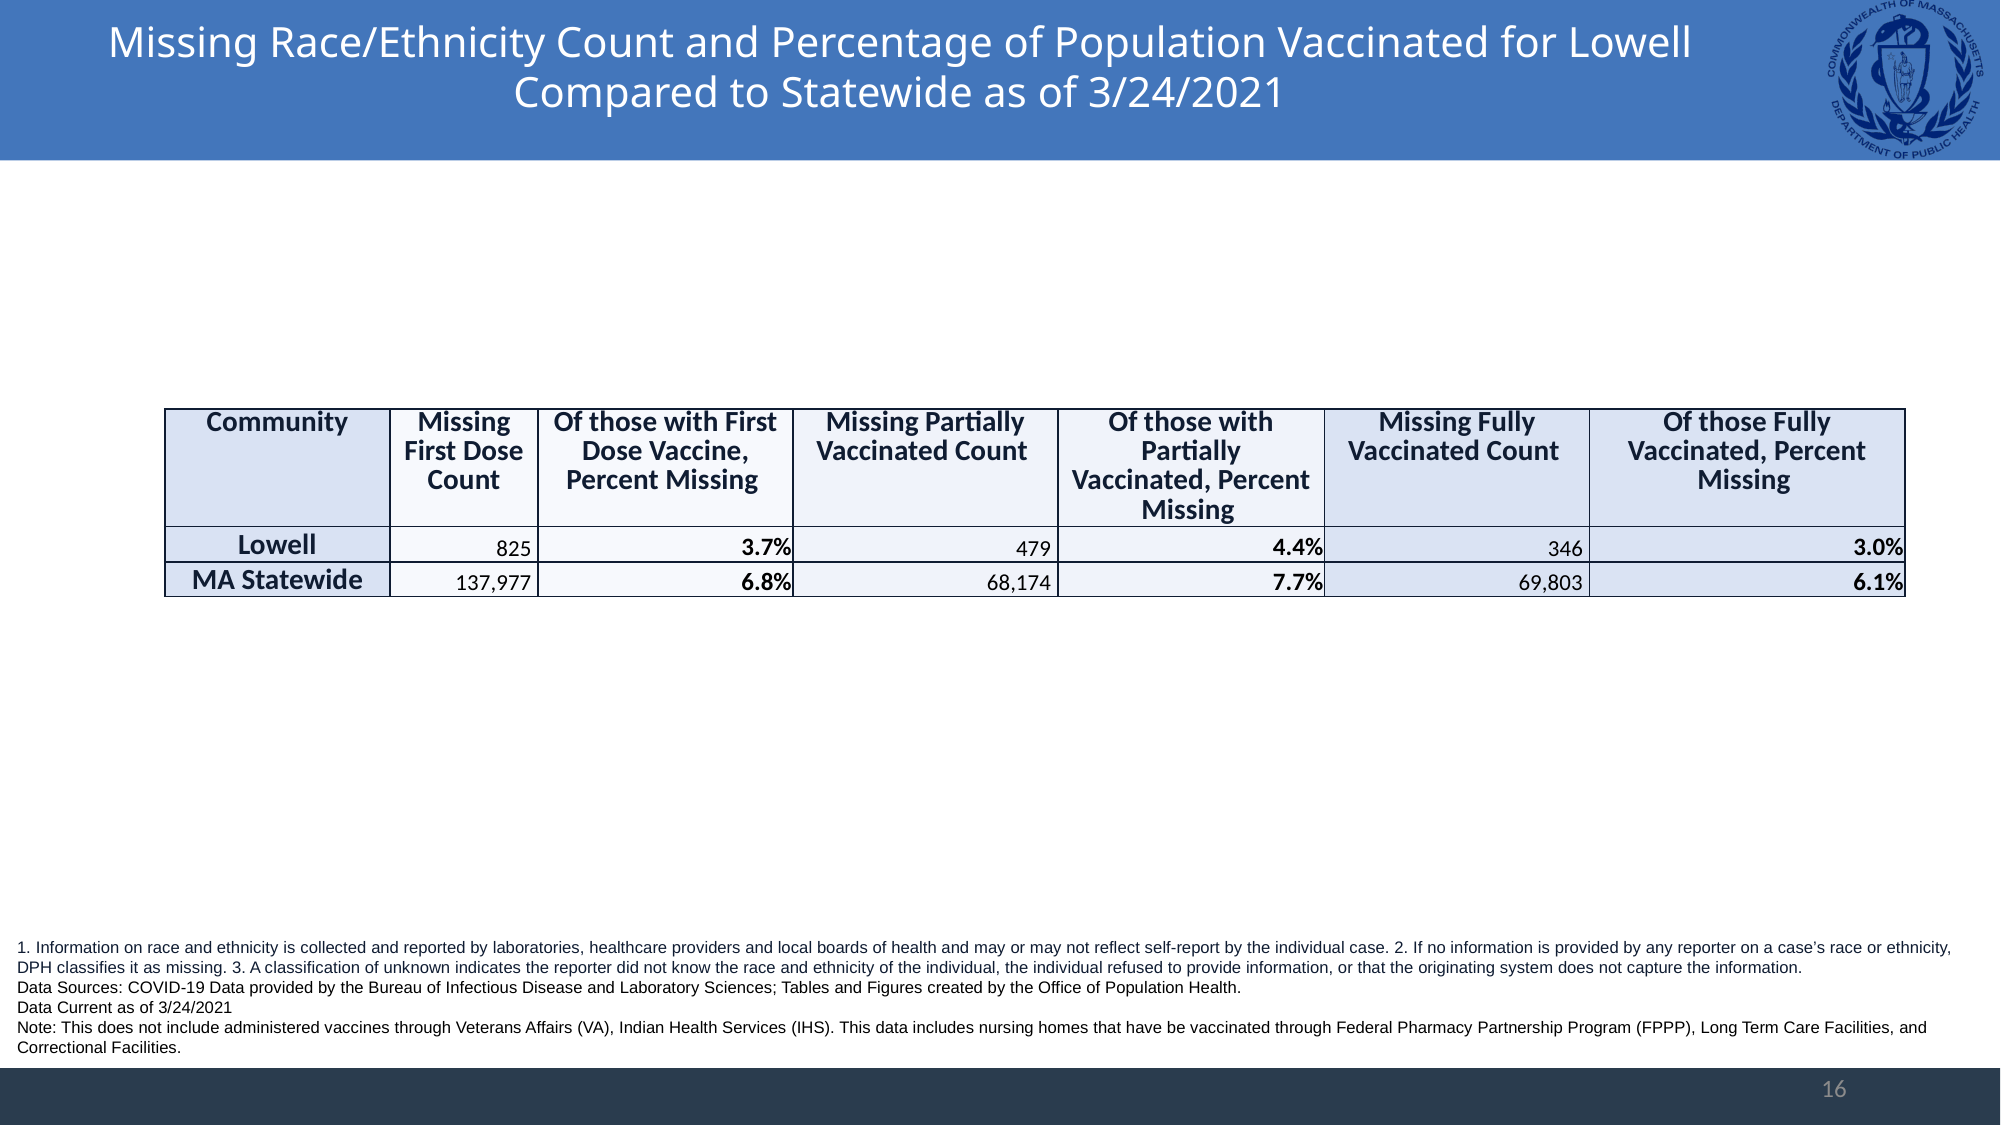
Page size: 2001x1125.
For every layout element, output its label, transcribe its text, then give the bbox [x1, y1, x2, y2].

table_cell 7.7% [1059, 563, 1324, 596]
text_box 1. Information on race and ethnicity is collected and reported by laboratories, healthcare providers and local boards of health and may or may not reflect self-report by the individual case. 2. If no information is provided by any reporter on a case’s race or ethnicity, DPH classifies it as missing. 3. A classification of unknown indicates the reporter did not know the race and ethnicity of the individual, the individual refused to provide information, or that the originating system does not capture the information. Data Sources: COVID-19 Data provided by the Bureau of Infectious Disease and Laboratory Sciences; Tables and Figures created by the Office of Population Health. Data Current as of 3/24/2021 Note: This does not include administered vaccines through Veterans Affairs (VA), Indian Health Services (IHS). This data includes nursing homes that have be vaccinated through Federal Pharmacy Partnership Program (FPPP), Long Term Care Facilities, and Correctional Facilities. [2, 929, 1997, 1085]
table_cell Lowell [166, 527, 389, 561]
title Missing Race/Ethnicity Count and Percentage of Population Vaccinated for Lowell Compared to Statewide as of 3/24/2021 [2, 8, 1798, 159]
table_cell 346 [1325, 527, 1589, 561]
table_cell MA Statewide [166, 563, 389, 596]
table_cell 6.1% [1590, 563, 1904, 596]
table_cell 479 [794, 527, 1057, 561]
table_cell 68,174 [794, 563, 1057, 596]
table_header Of those with First Dose Vaccine, Percent Missing [539, 410, 792, 526]
table_cell 3.0% [1590, 527, 1904, 561]
table_cell 4.4% [1059, 527, 1324, 561]
slide_number 16 [1412, 1065, 1862, 1125]
table_cell 6.8% [539, 563, 792, 596]
table_cell 69,803 [1325, 563, 1589, 596]
table_header Of those Fully Vaccinated, Percent Missing [1590, 410, 1904, 526]
table_cell 825 [391, 527, 537, 561]
table_cell 137,977 [391, 563, 537, 596]
picture [1825, 0, 1985, 159]
table_header Community [166, 410, 389, 526]
table_header Of those with Partially Vaccinated, Percent Missing [1059, 410, 1324, 526]
table_header Missing Partially Vaccinated Count [794, 410, 1057, 526]
table_header Missing Fully Vaccinated Count [1325, 410, 1589, 526]
table_cell 3.7% [539, 527, 792, 561]
table_header Missing First Dose Count [391, 410, 537, 526]
